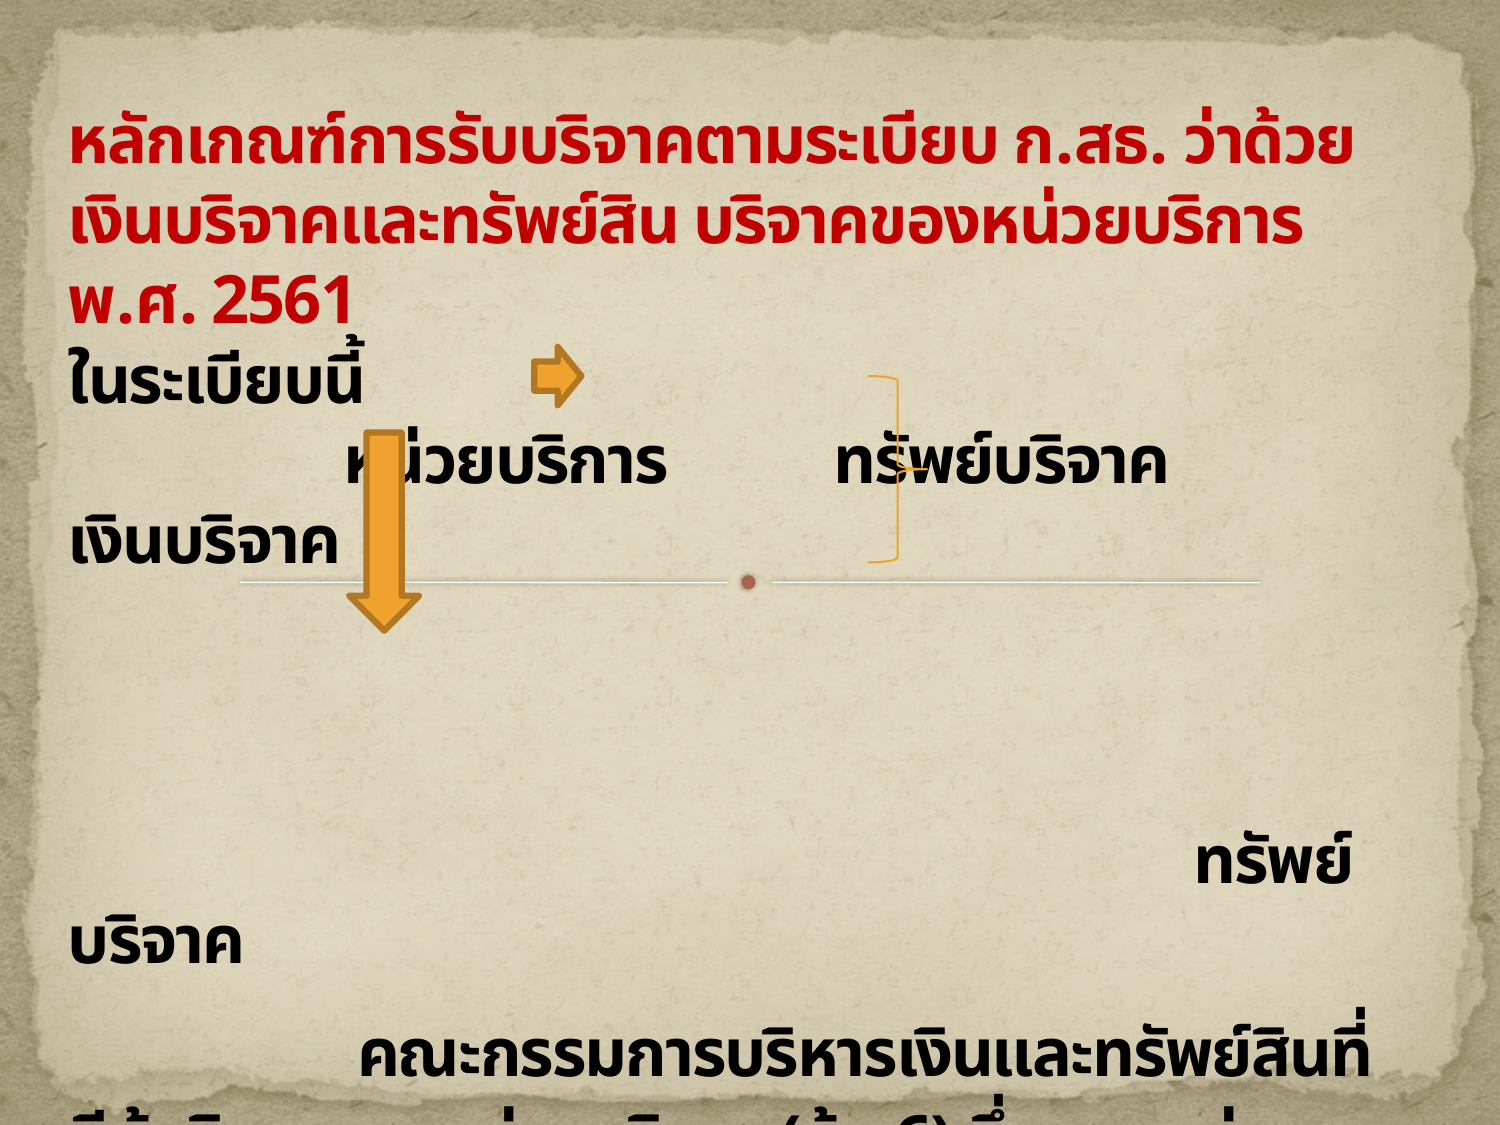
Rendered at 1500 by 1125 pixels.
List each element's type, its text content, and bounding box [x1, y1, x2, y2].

title หลักเกณฑ์การรับบริจาคตามระเบียบ ก.สธ. ว่าด้วยเงินบริจาคและทรัพย์สิน บริจาคของหน่วยบริการ พ.ศ. 2561 ในระเบียบนี้ หน่วยบริการ ทรัพย์บริจาค เงินบริจาค ทรัพย์บริจาค คณะกรรมการบริหารเงินและทรัพย์สินที่มีผู้บริจาคของหน่วยบริการ (ข้อ 6) ซึ่ง หน.หน่วยบริการแต่งตั้ง 5-7 คน [53, 89, 1416, 1035]
text_box [868, 375, 929, 564]
text_box [531, 343, 585, 409]
text_box [346, 429, 423, 634]
